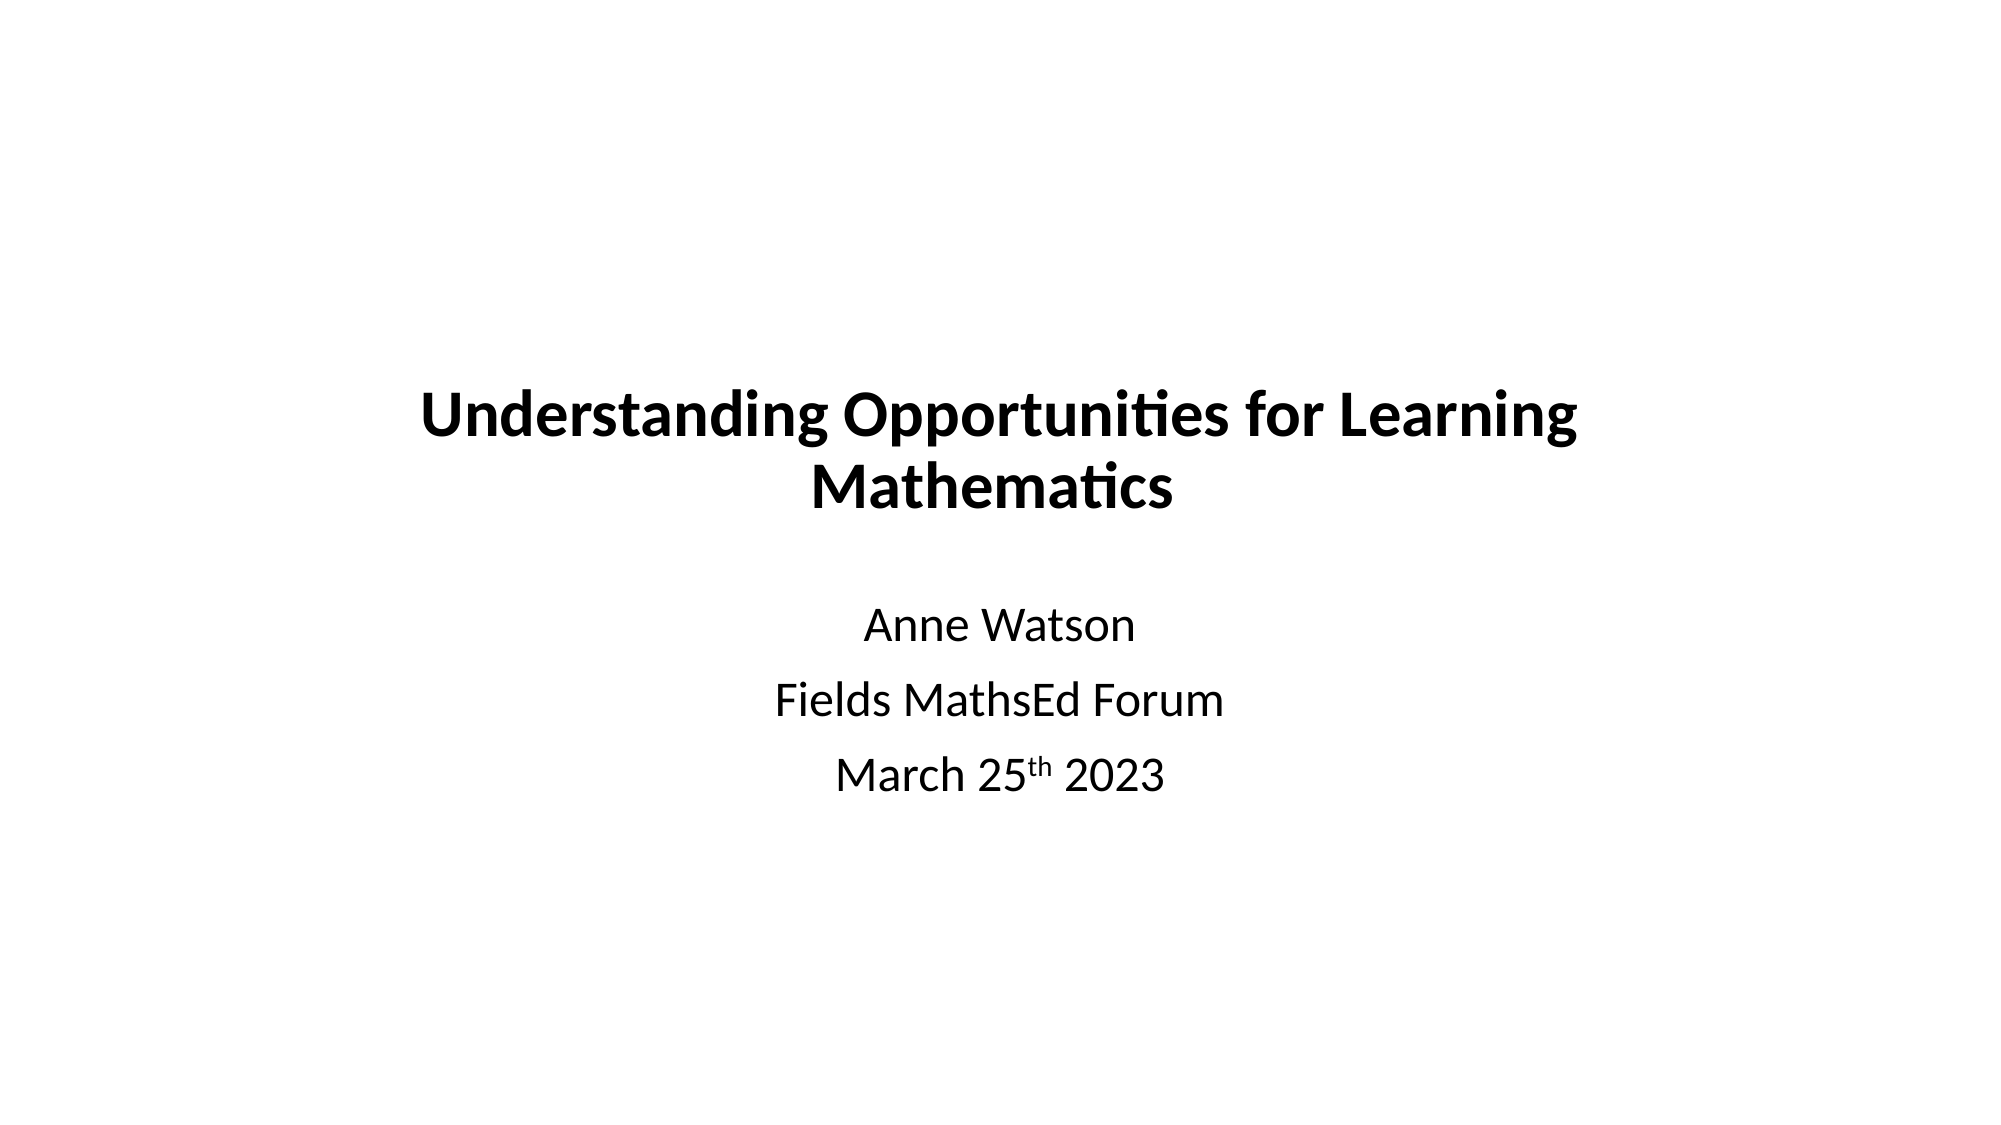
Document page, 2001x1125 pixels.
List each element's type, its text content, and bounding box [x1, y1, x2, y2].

subtitle Anne Watson Fields MathsEd Forum March 25th 2023 [249, 590, 1750, 863]
title Understanding Opportunities for Learning Mathematics [249, 184, 1750, 576]
